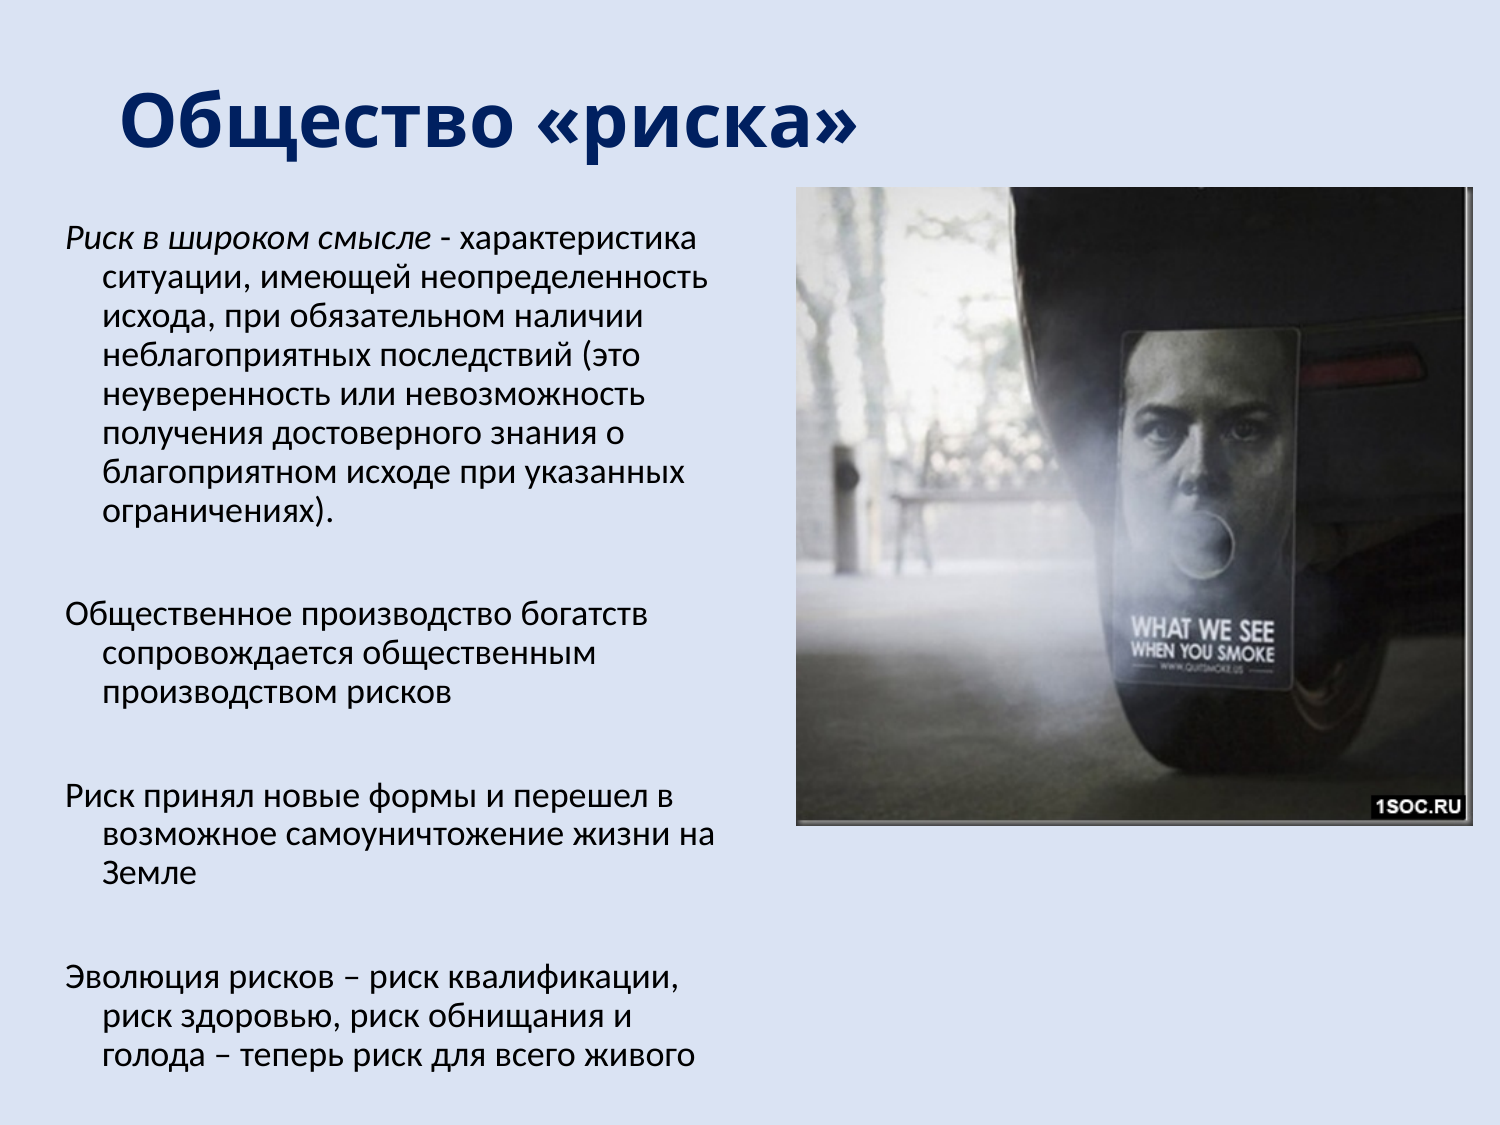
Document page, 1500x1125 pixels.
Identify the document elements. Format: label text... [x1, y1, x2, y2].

title Общество «риска» [103, 59, 1397, 278]
list Риск в широком смысле - характеристика ситуации, имеющей неопределенность исхода, при обязательном наличии неблагоприятных последствий (это неуверенность или невозможность получения достоверного знания о благоприятном исходе при указанных ограничениях). Общественное производство богатств сопровождается общественным производством рисков Риск принял новые формы и перешел в возможное самоуничтожение жизни на Земле Эволюция рисков – риск квалификации, риск здоровью, риск обнищания и голода – теперь риск для всего живого [50, 210, 738, 1100]
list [796, 187, 1473, 826]
